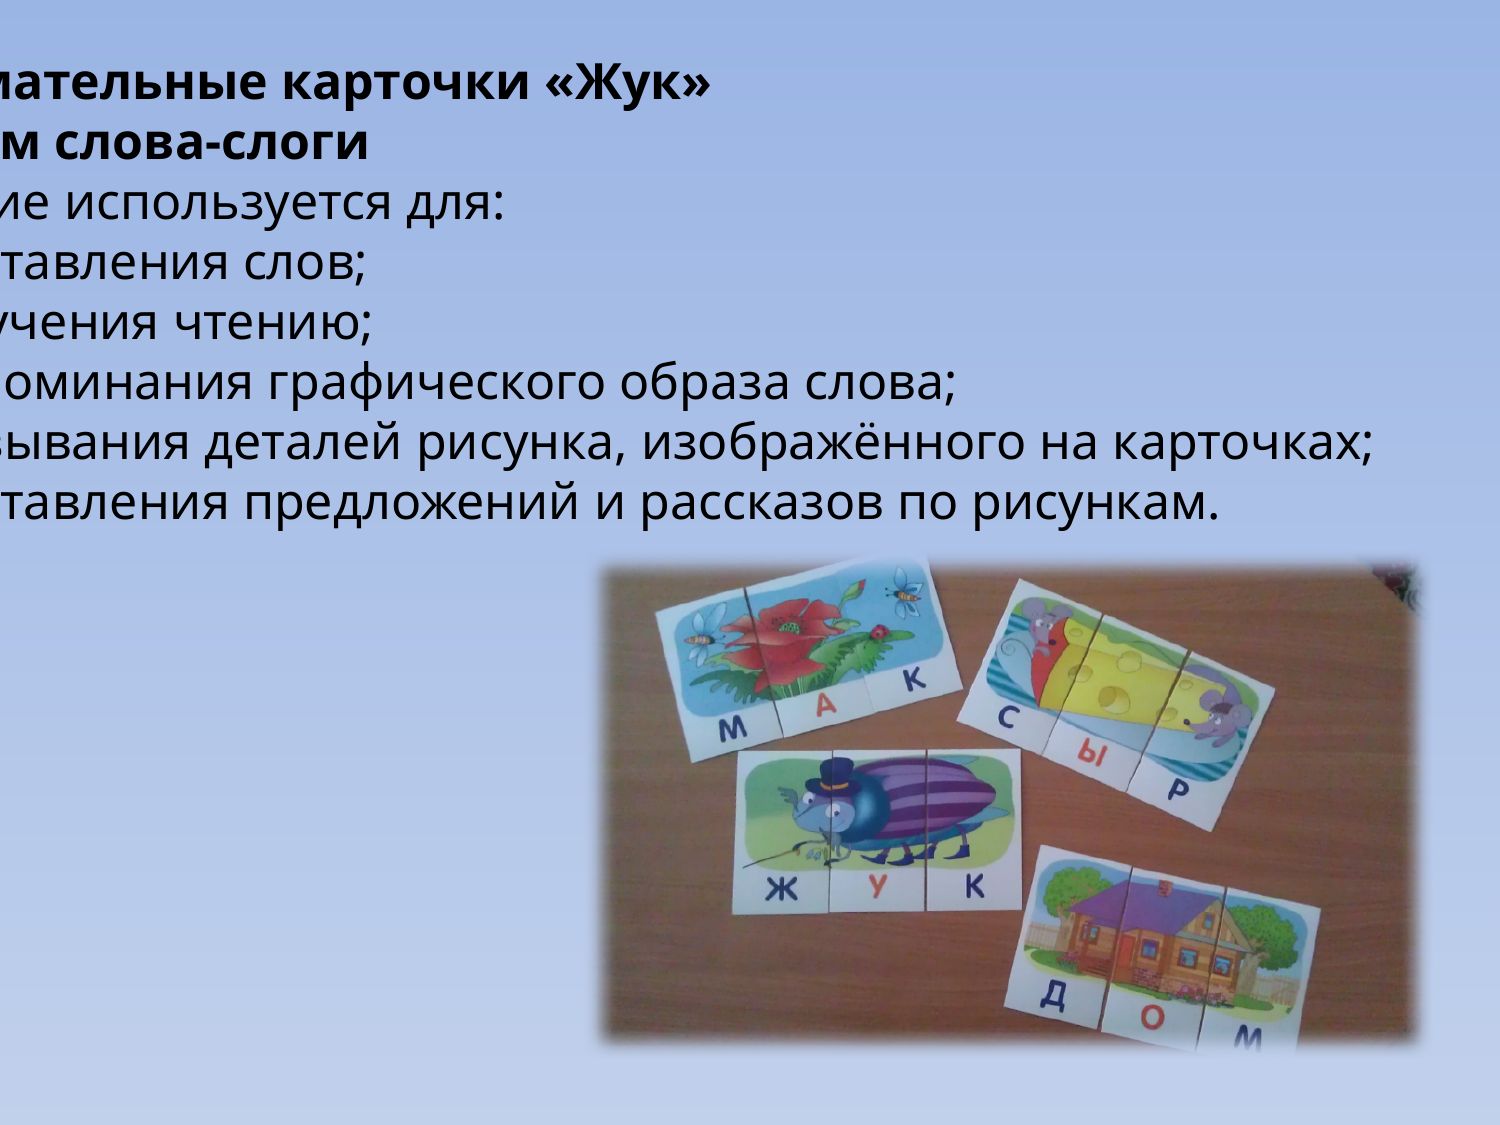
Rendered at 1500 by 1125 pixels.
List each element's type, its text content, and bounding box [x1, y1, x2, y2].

text_box Занимательные карточки «Жук» Читаем слова-слоги Пособие используется для: Составления слов; Обучения чтению; Запоминания графического образа слова; Называния деталей рисунка, изображённого на карточках; Составления предложений и рассказов по рисункам. [0, 42, 1391, 538]
picture [584, 550, 1434, 1059]
